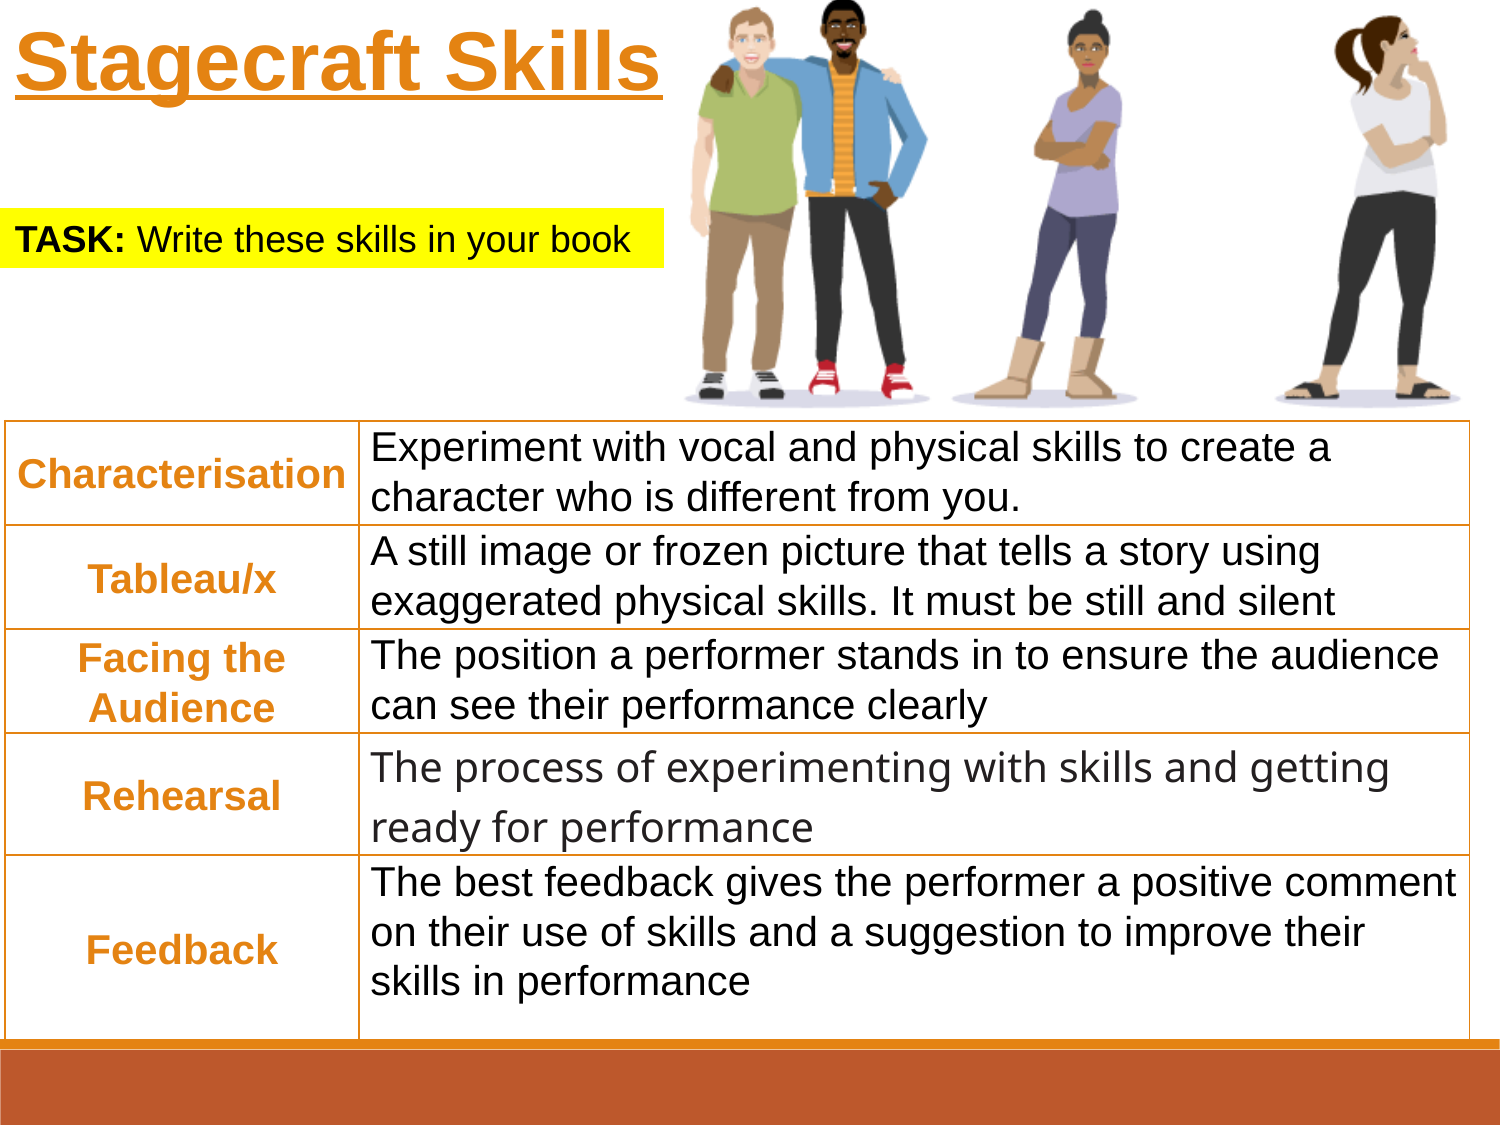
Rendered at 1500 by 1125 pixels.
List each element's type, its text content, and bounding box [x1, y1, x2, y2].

table_cell Rehearsal [6, 734, 358, 854]
table_header Experiment with vocal and physical skills to create a character who is different from you. [360, 422, 1469, 524]
table_cell Feedback [6, 856, 358, 1040]
table_cell A still image or frozen picture that tells a story using exaggerated physical skills. It must be still and silent [360, 526, 1469, 628]
table_cell The best feedback gives the performer a positive comment on their use of skills and a suggestion to improve their skills in performance [360, 856, 1469, 1040]
text_box Stagecraft Skills [0, 0, 664, 115]
table_cell The process of experimenting with skills and getting ready for performance [360, 734, 1469, 854]
table_header Characterisation [6, 422, 358, 524]
table_cell The position a performer stands in to ensure the audience can see their performance clearly [360, 630, 1469, 732]
text_box TASK: Write these skills in your book [0, 208, 663, 268]
table_cell Facing the Audience [6, 630, 358, 732]
picture [666, 0, 1500, 411]
table_cell Tableau/x [6, 526, 358, 628]
